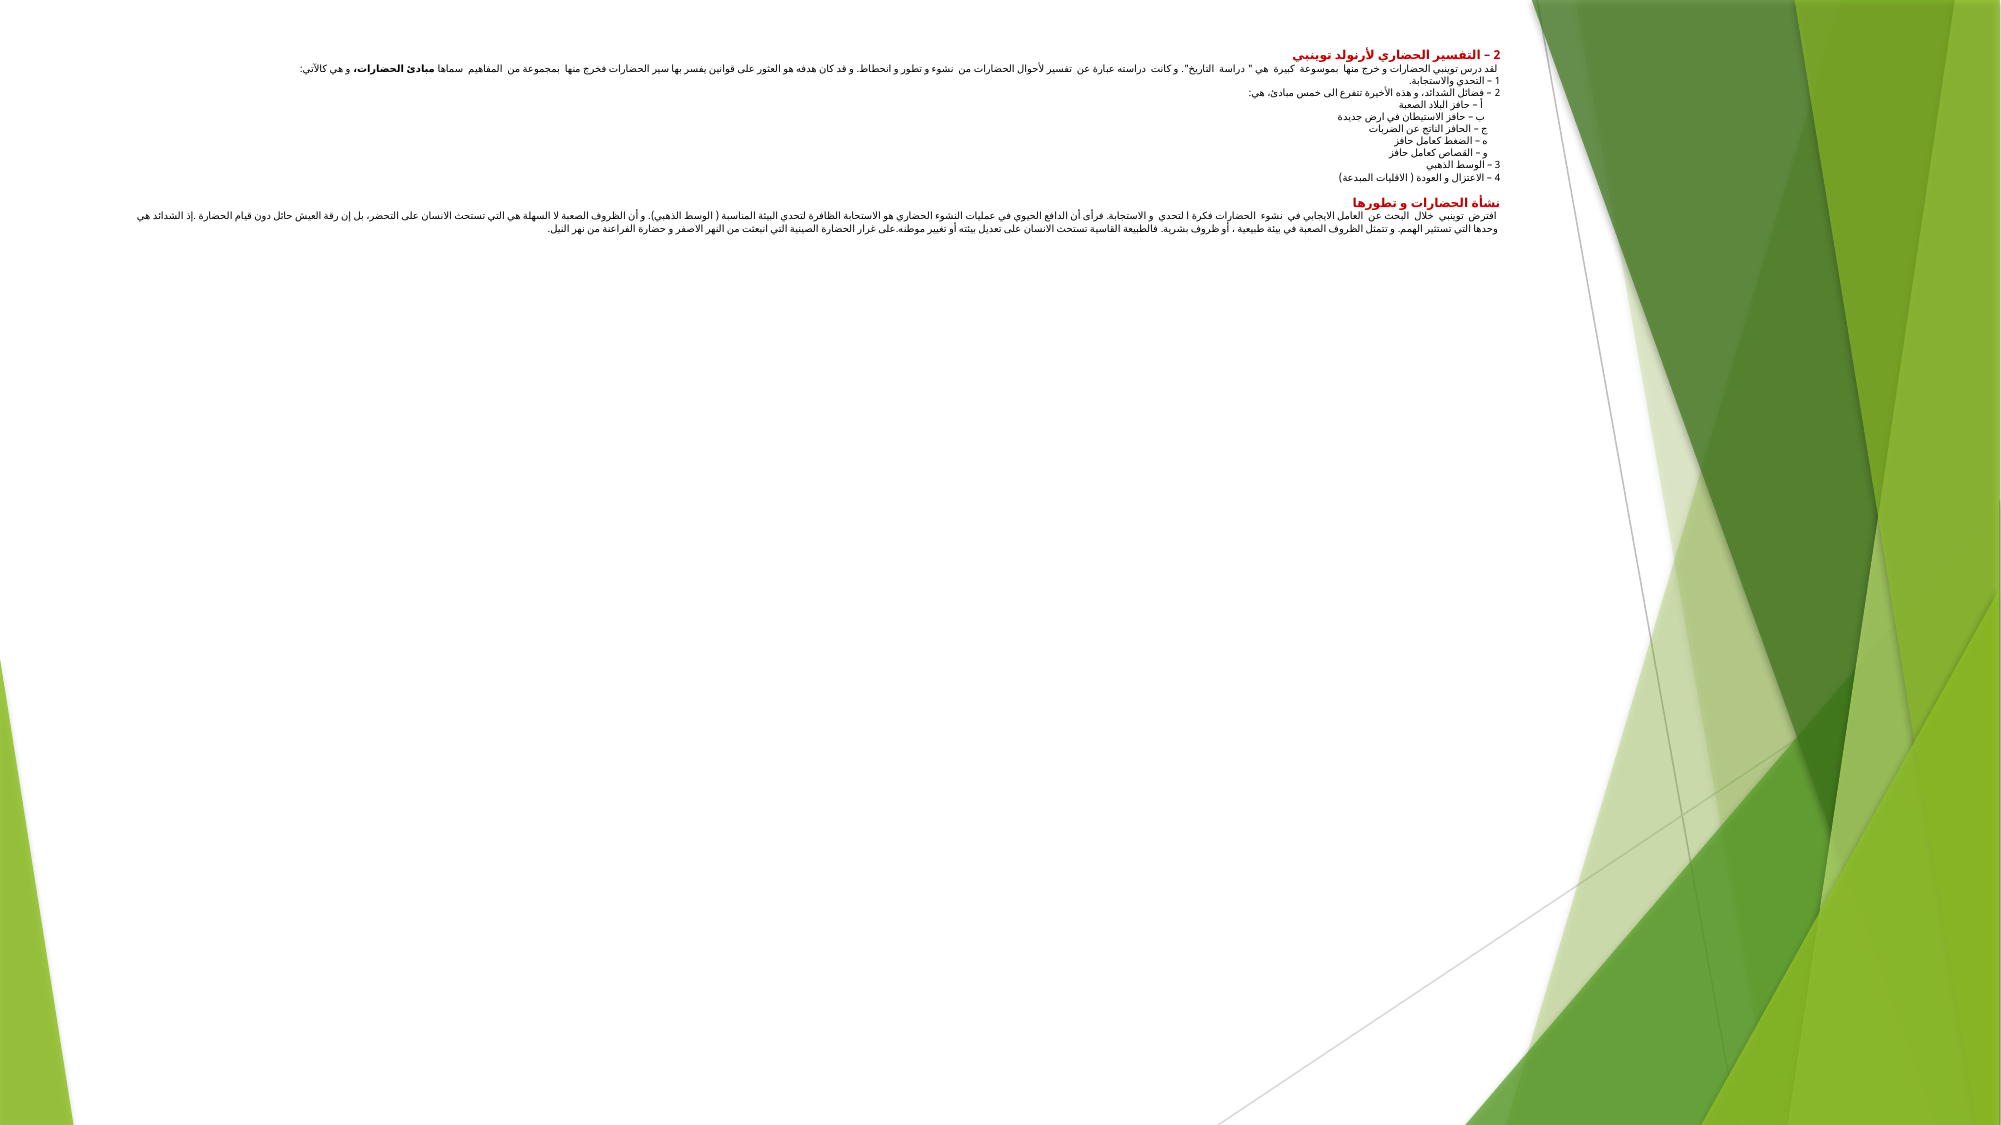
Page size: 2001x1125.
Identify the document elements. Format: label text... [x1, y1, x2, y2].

title 2 – التفسير الحضاري لأرنولد توينبي لقد درس توينبي الحضارات و خرج منها بموسوعة كبيرة هي " دراسة التاريخ". و كانت دراسته عبارة عن تفسير لأحوال الحضارات من نشوء و تطور و انحطاط. و قد كان هدفه هو العثور على قوانين يفسر بها سير الحضارات فخرج منها بمجموعة من المفاهيم سماها مبادئ الحضارات، و هي كالآتي: 1 – التحدي والاستجابة. 2 – فضائل الشدائد، و هذه الأخيرة تتفرع الى خمس مبادئ، هي: أ – حافز البلاد الصعبة ب – حافز الاستيطان في ارض جديدة ج – الحافز الناتج عن الضربات ه – الضغط كعامل حافز و – القصاص كعامل حافز 3 – الوسط الذهبي 4 – الاعتزال و العودة ( الاقليات المبدعة) نشأة الحضارات و تطورها افترض توينبي خلال البحث عن العامل الايجابي في نشوء الحضارات فكرة ا لتحدي و الاستجابة. فرأى أن الدافع الحيوي في عمليات النشوء الحضاري هو الاستحابة الظافرة لتحدي البيئة المناسبة ( الوسط الذهبي). و أن الظروف الصعبة لا السهلة هي التي تستحث الانسان على التحضر، بل إن رقة العيش حائل دون قيام الحضارة .إذ الشدائد هي وحدها التي تستثير الهمم. و تتمثل الظروف الصعبة في بيئة طبيعية ، أو ظروف بشرية. فالطبيعة القاسية تستحث الانسان على تعديل بيئته أو تغيير موطنه.على غرار الحضارة الصينية التي انبعثت من النهر الاصفر و حضارة الفراعنة من نهر النيل. [105, 28, 1516, 246]
